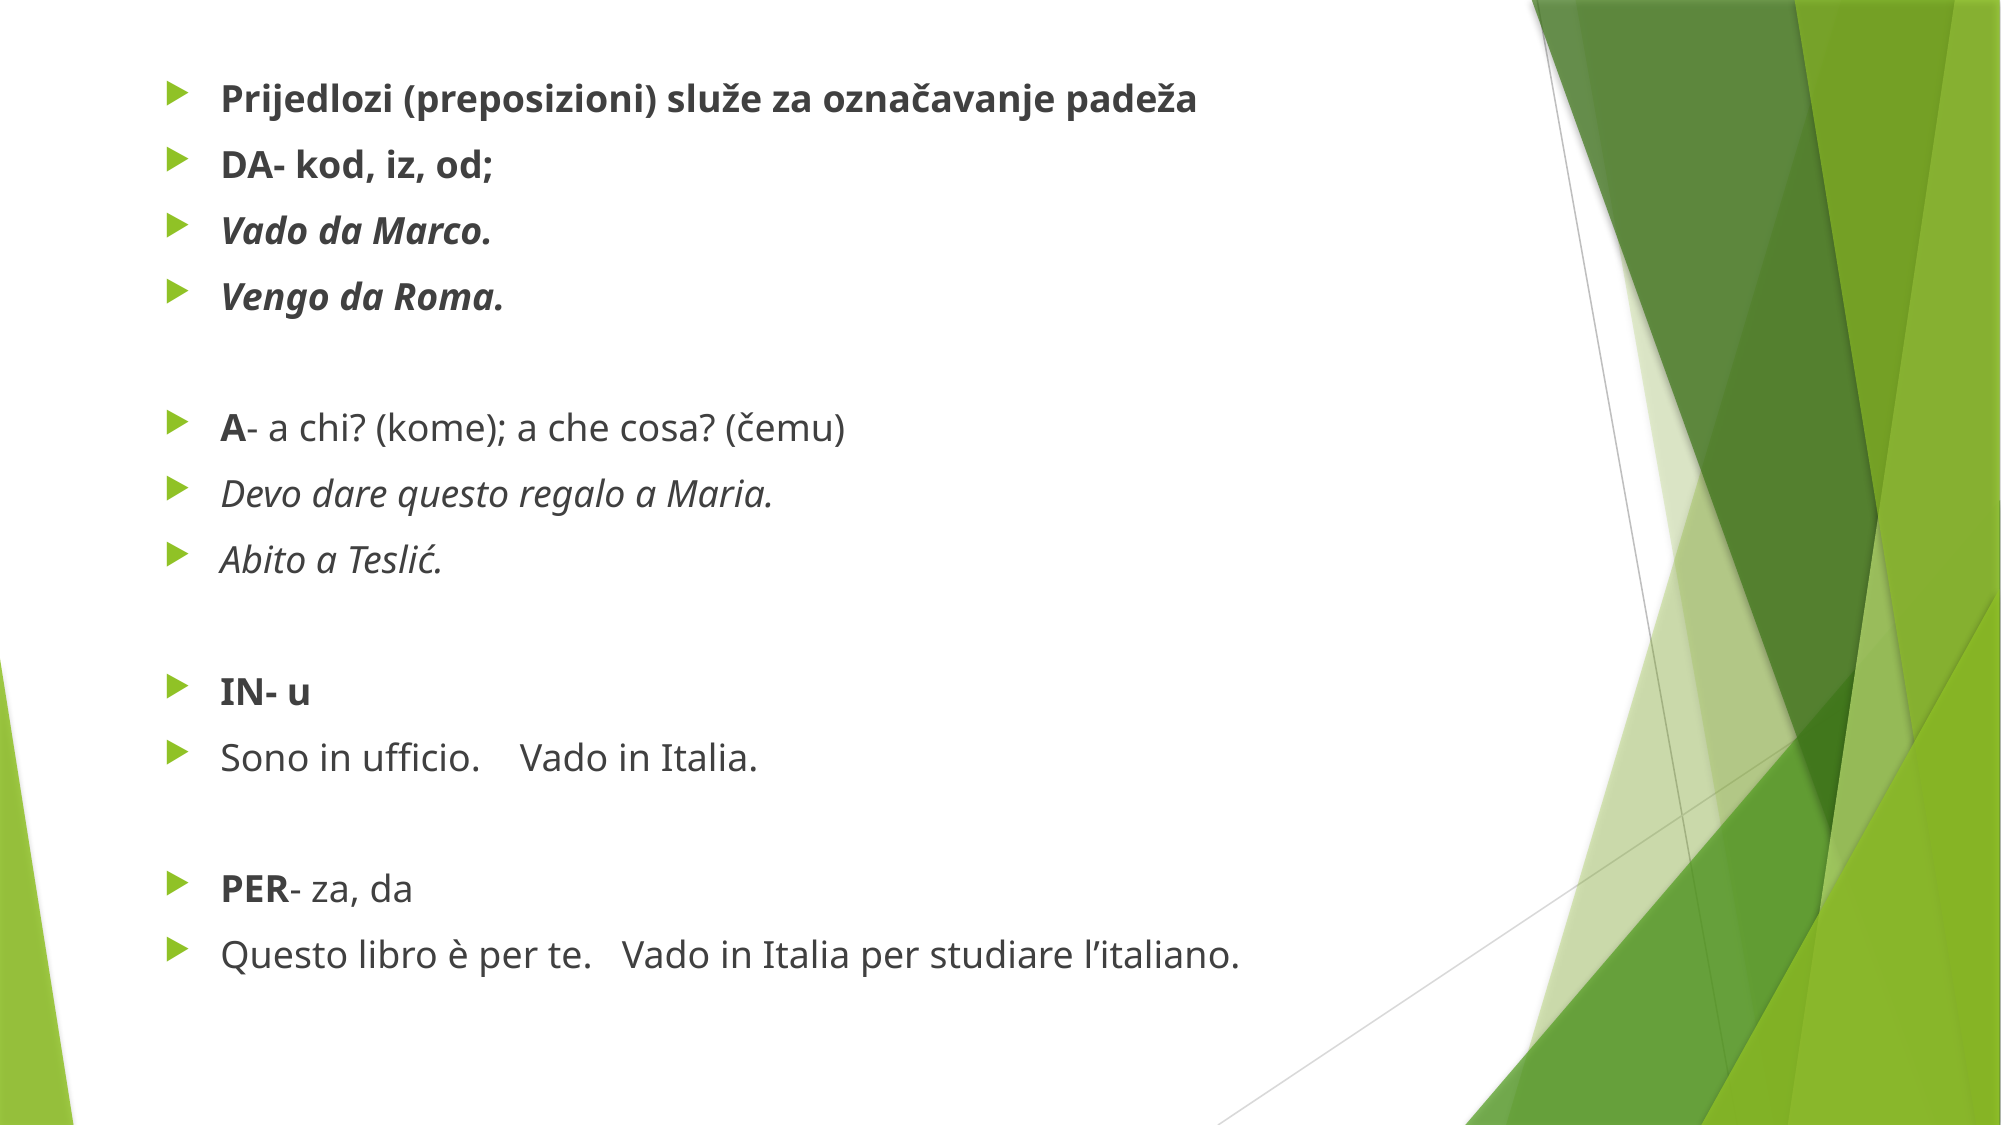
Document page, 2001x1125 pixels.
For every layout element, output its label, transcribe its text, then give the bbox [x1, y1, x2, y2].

list Prijedlozi (preposizioni) služe za označavanje padeža DA- kod, iz, od; Vado da Marco. Vengo da Roma. A- a chi? (kome); a che cosa? (čemu) Devo dare questo regalo a Maria. Abito a Teslić. IN- u Sono in ufficio. Vado in Italia. PER- za, da Questo libro è per te. Vado in Italia per studiare l’italiano. [149, 67, 1560, 1025]
